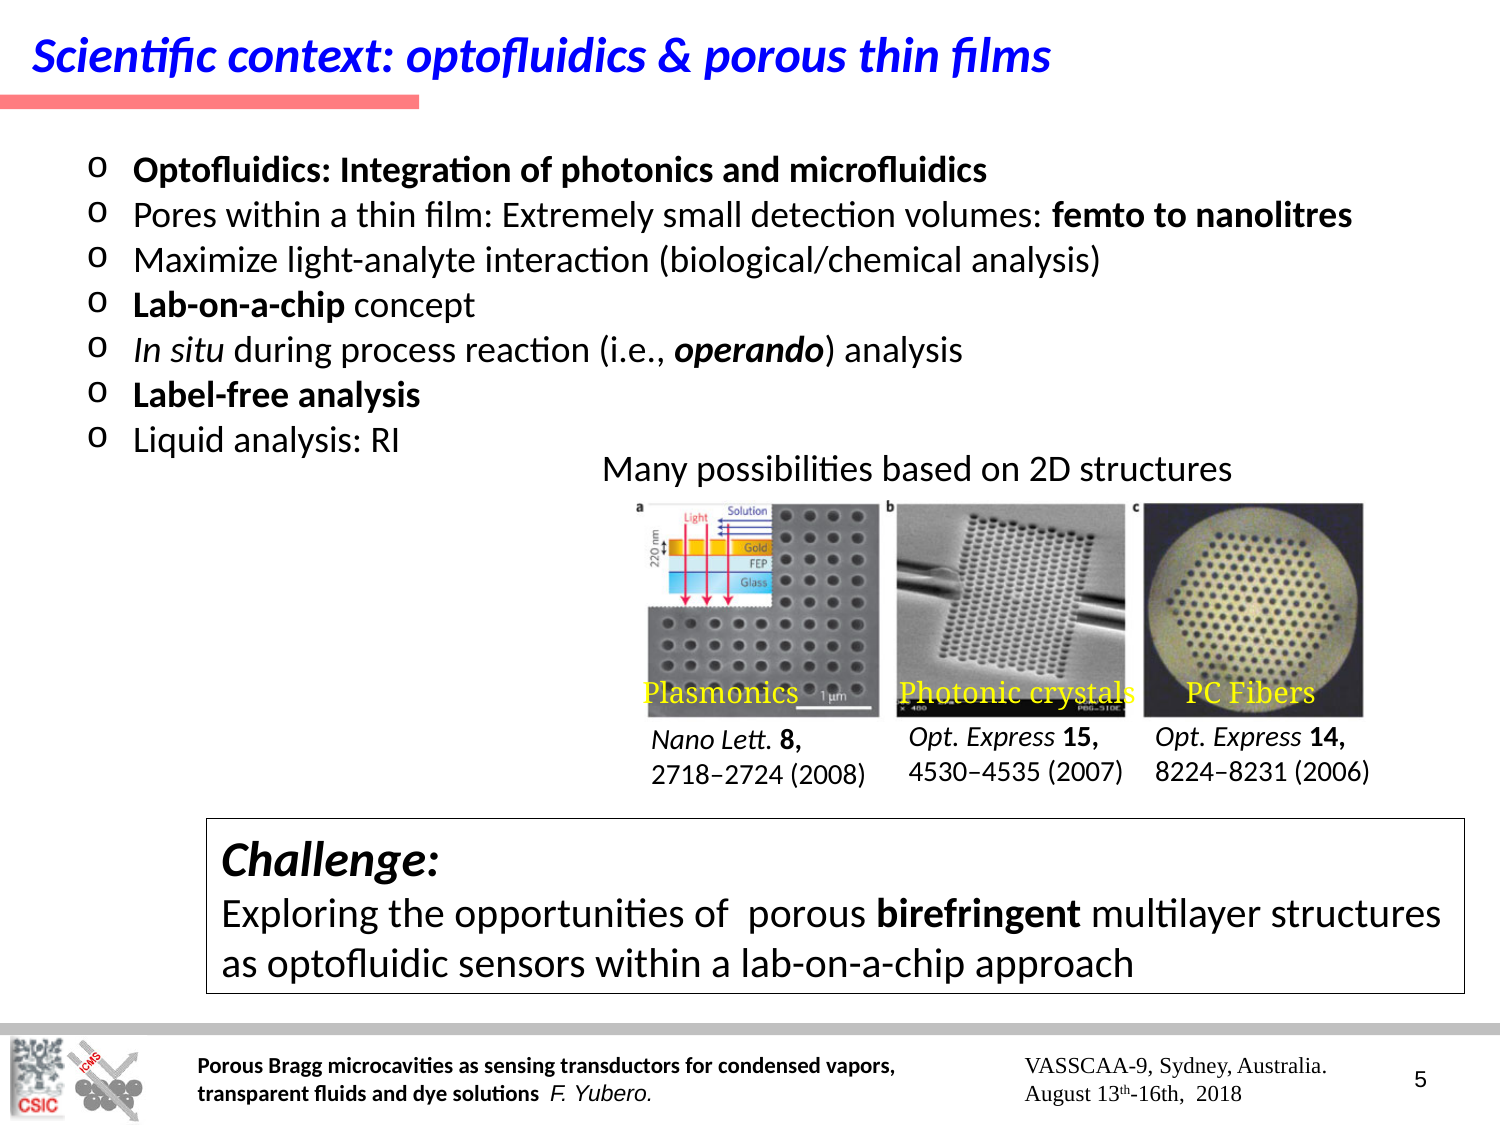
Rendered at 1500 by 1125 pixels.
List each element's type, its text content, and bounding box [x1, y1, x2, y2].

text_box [631, 666, 1330, 712]
text_box Scientific context: optofluidics & porous thin films [17, 15, 1152, 90]
picture [64, 1035, 148, 1125]
picture [635, 500, 1377, 709]
text_box Many possibilities based on 2D structures [587, 436, 1249, 497]
text_box Optofluidics: Integration of photonics and microfluidics Pores within a thin film: Extremely small detection volumes: femto to nanolitres Maximize light-analyte interaction (biological/chemical analysis) Lab-on-a-chip concept In situ during process reaction (i.e., operando) analysis Label-free analysis Liquid analysis: RI [71, 137, 1400, 468]
text_box Challenge: Exploring the opportunities of porous birefringent multilayer structures as optofluidic sensors within a lab-on-a-chip approach [206, 818, 1465, 994]
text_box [636, 709, 1389, 799]
